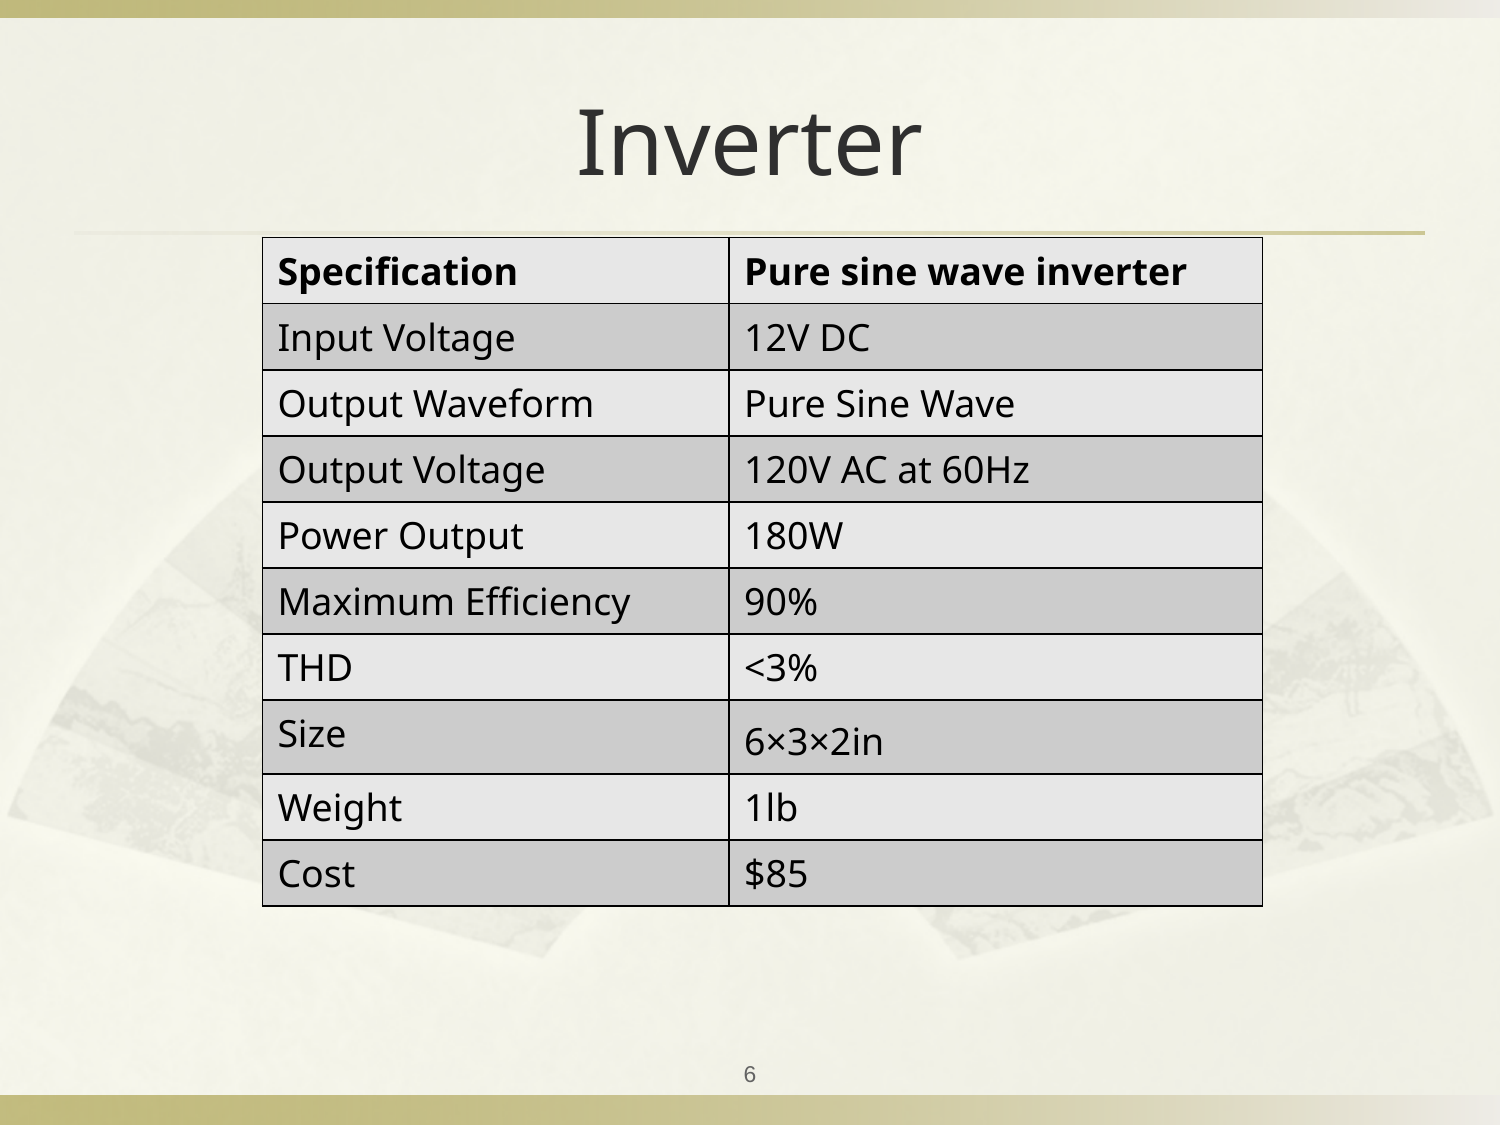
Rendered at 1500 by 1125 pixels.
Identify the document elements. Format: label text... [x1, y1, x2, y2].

table_cell Size [263, 701, 728, 773]
title Inverter [75, 45, 1425, 233]
table_cell 90% [730, 569, 1262, 633]
table_cell Weight [263, 775, 728, 839]
table_cell Output Waveform [263, 371, 728, 435]
table_cell 6×3×2in [730, 701, 1262, 773]
table_cell Cost [263, 841, 728, 905]
table_cell <3% [730, 635, 1262, 699]
table_cell 1lb [730, 775, 1262, 839]
slide_number 6 [675, 1050, 825, 1097]
table_cell 120V AC at 60Hz [730, 437, 1262, 501]
table_cell Output Voltage [263, 437, 728, 501]
table_cell THD [263, 635, 728, 699]
table_cell Input Voltage [263, 304, 728, 369]
table_cell Pure Sine Wave [730, 371, 1262, 435]
table_cell $85 [730, 841, 1262, 905]
table_header Pure sine wave inverter [730, 238, 1262, 303]
table_cell Power Output [263, 503, 728, 567]
table_cell 12V DC [730, 304, 1262, 369]
table_header Specification [263, 238, 728, 303]
table_cell Maximum Efficiency [263, 569, 728, 633]
table_cell 180W [730, 503, 1262, 567]
